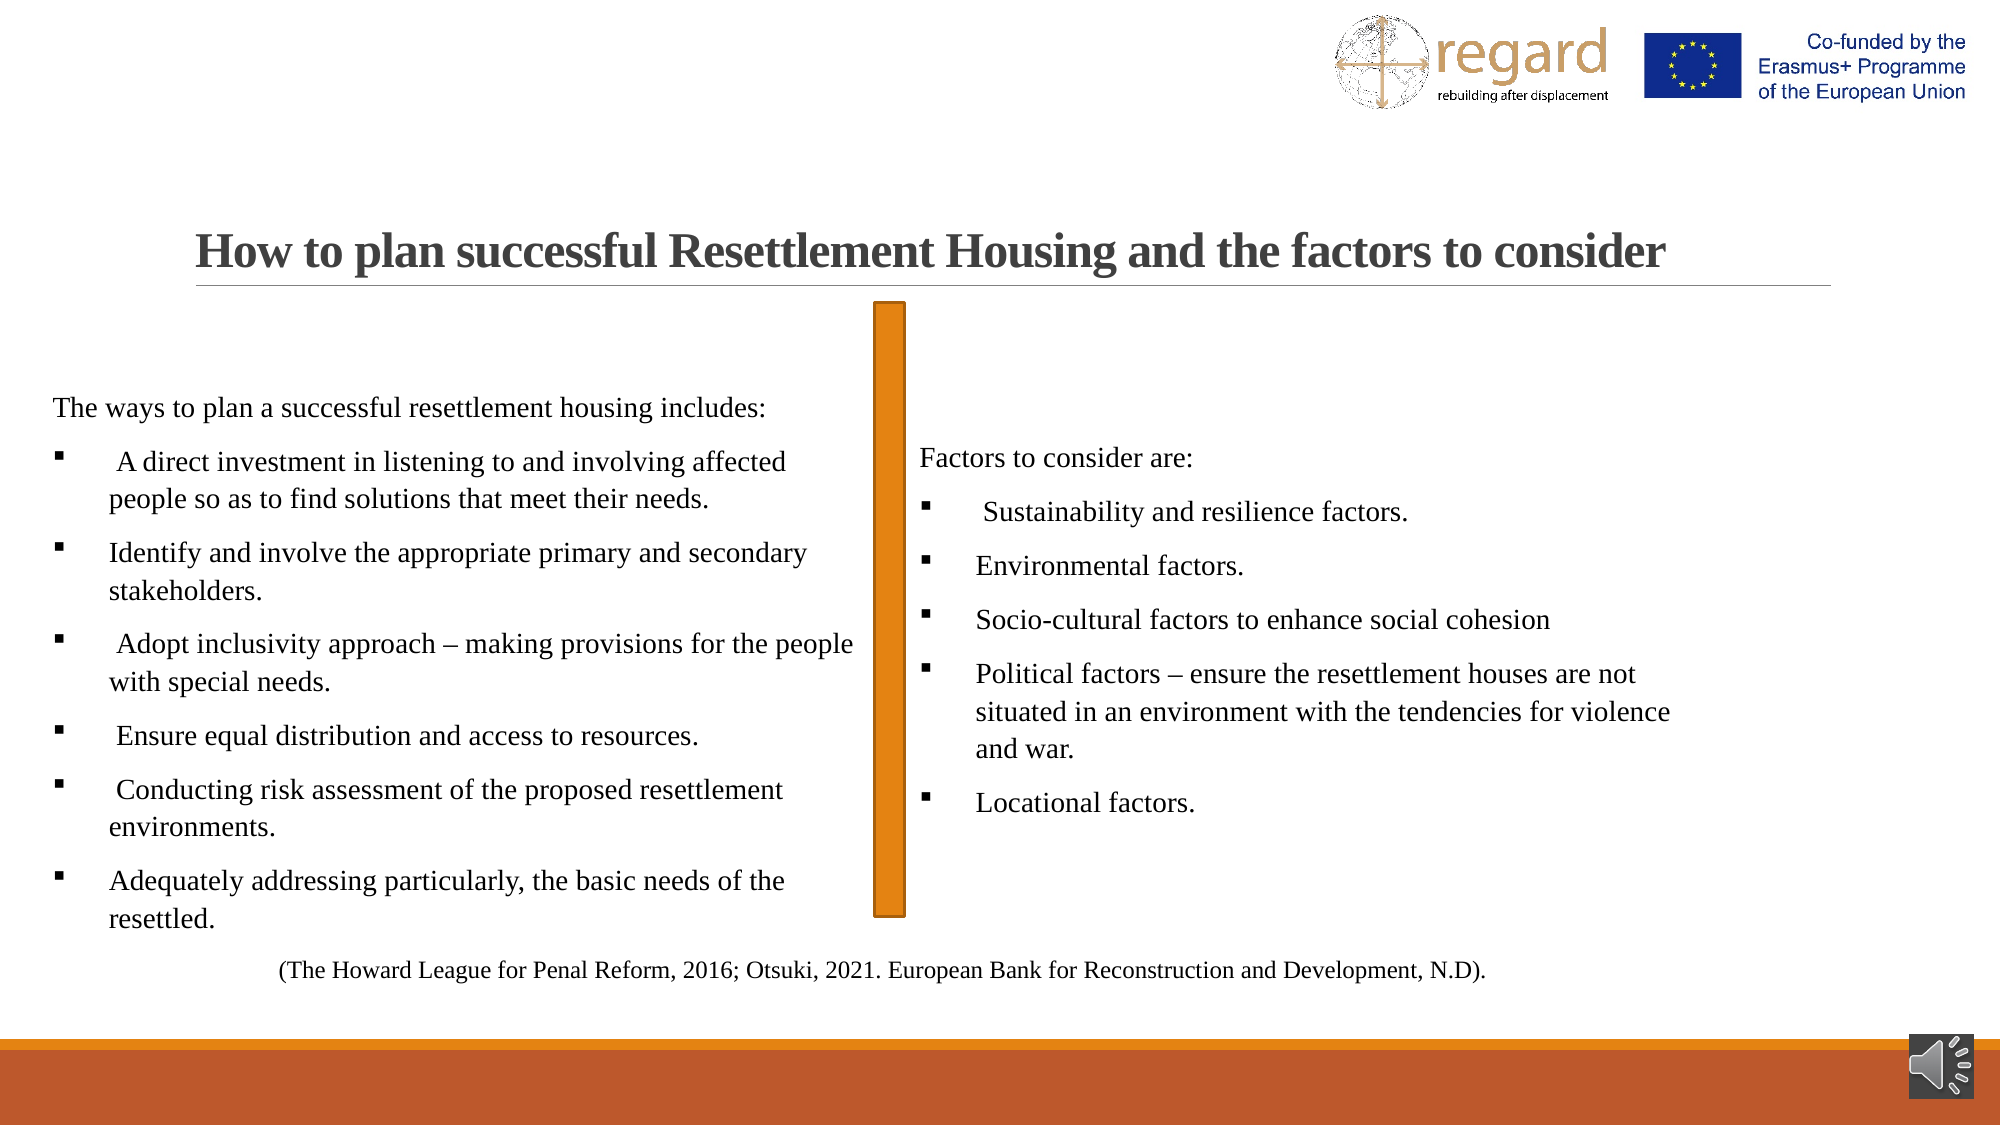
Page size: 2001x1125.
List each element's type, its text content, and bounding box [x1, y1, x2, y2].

text_box The ways to plan a successful resettlement housing includes: A direct investment in listening to and involving affected people so as to find solutions that meet their needs. Identify and involve the appropriate primary and secondary stakeholders. Adopt inclusivity approach – making provisions for the people with special needs. Ensure equal distribution and access to resources. Conducting risk assessment of the proposed resettlement environments. Adequately addressing particularly, the basic needs of the resettled. [36, 301, 875, 1018]
text_box (The Howard League for Penal Reform, 2016; Otsuki, 2021. European Bank for Reconstruction and Development, N.D). [206, 934, 1612, 1001]
picture [1907, 1032, 1976, 1101]
picture [1624, 14, 1982, 117]
picture [1335, 15, 1610, 47]
title How to plan successful Resettlement Housing and the factors to consider [180, 47, 1830, 285]
text_box [873, 301, 906, 918]
text_box Factors to consider are: Sustainability and resilience factors. Environmental factors. Socio-cultural factors to enhance social cohesion Political factors – ensure the resettlement houses are not situated in an environment with the tendencies for violence and war. Locational factors. [903, 301, 1722, 953]
